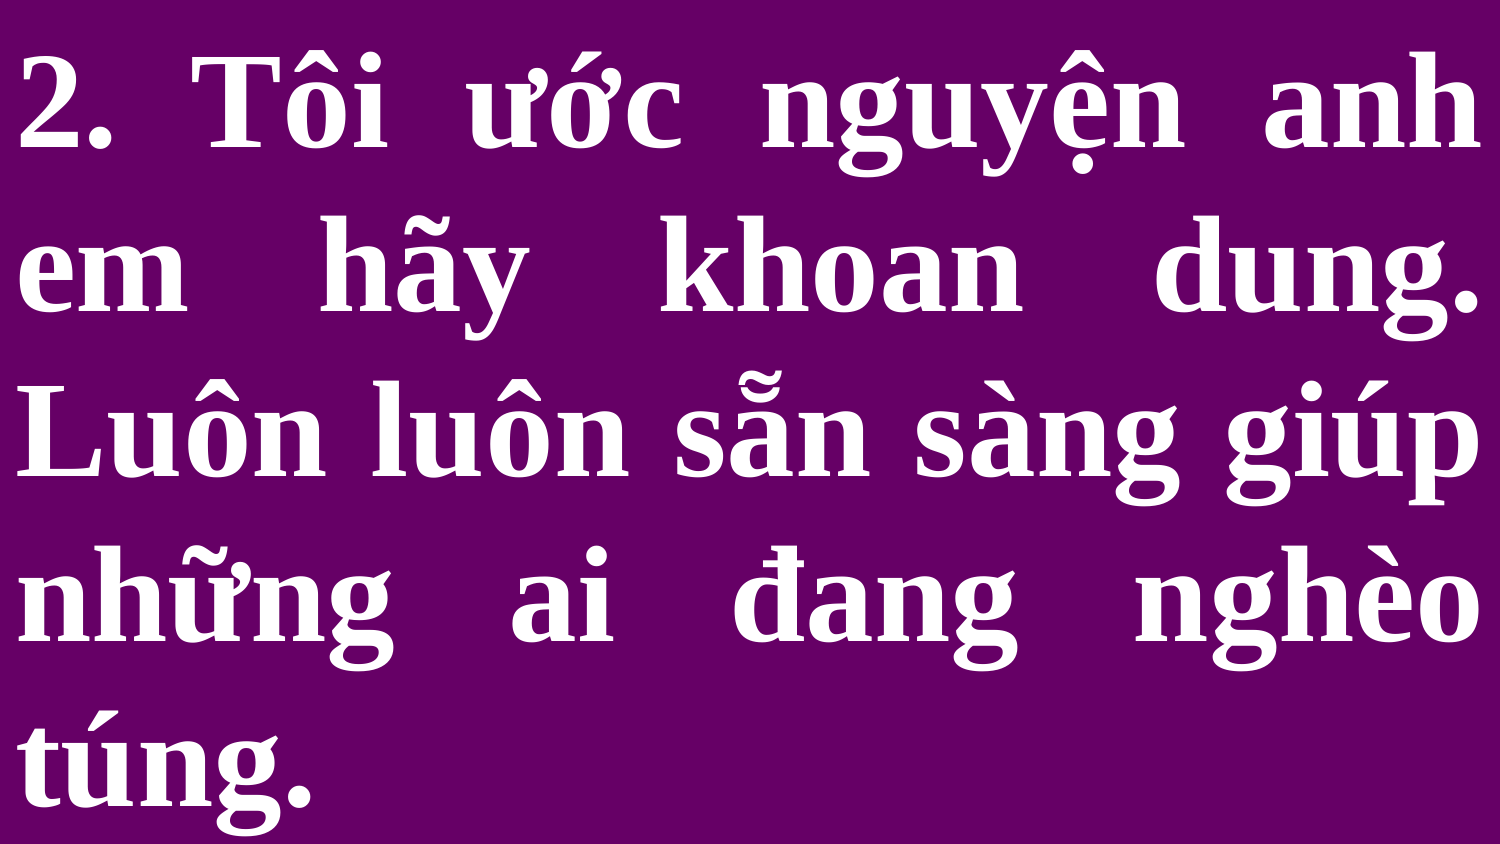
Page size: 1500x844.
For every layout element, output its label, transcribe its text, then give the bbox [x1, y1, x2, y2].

title 2. Tôi ước nguyện anh em hãy khoan dung. Luôn luôn sẵn sàng giúp những ai đang nghèo túng. [0, 0, 1500, 844]
